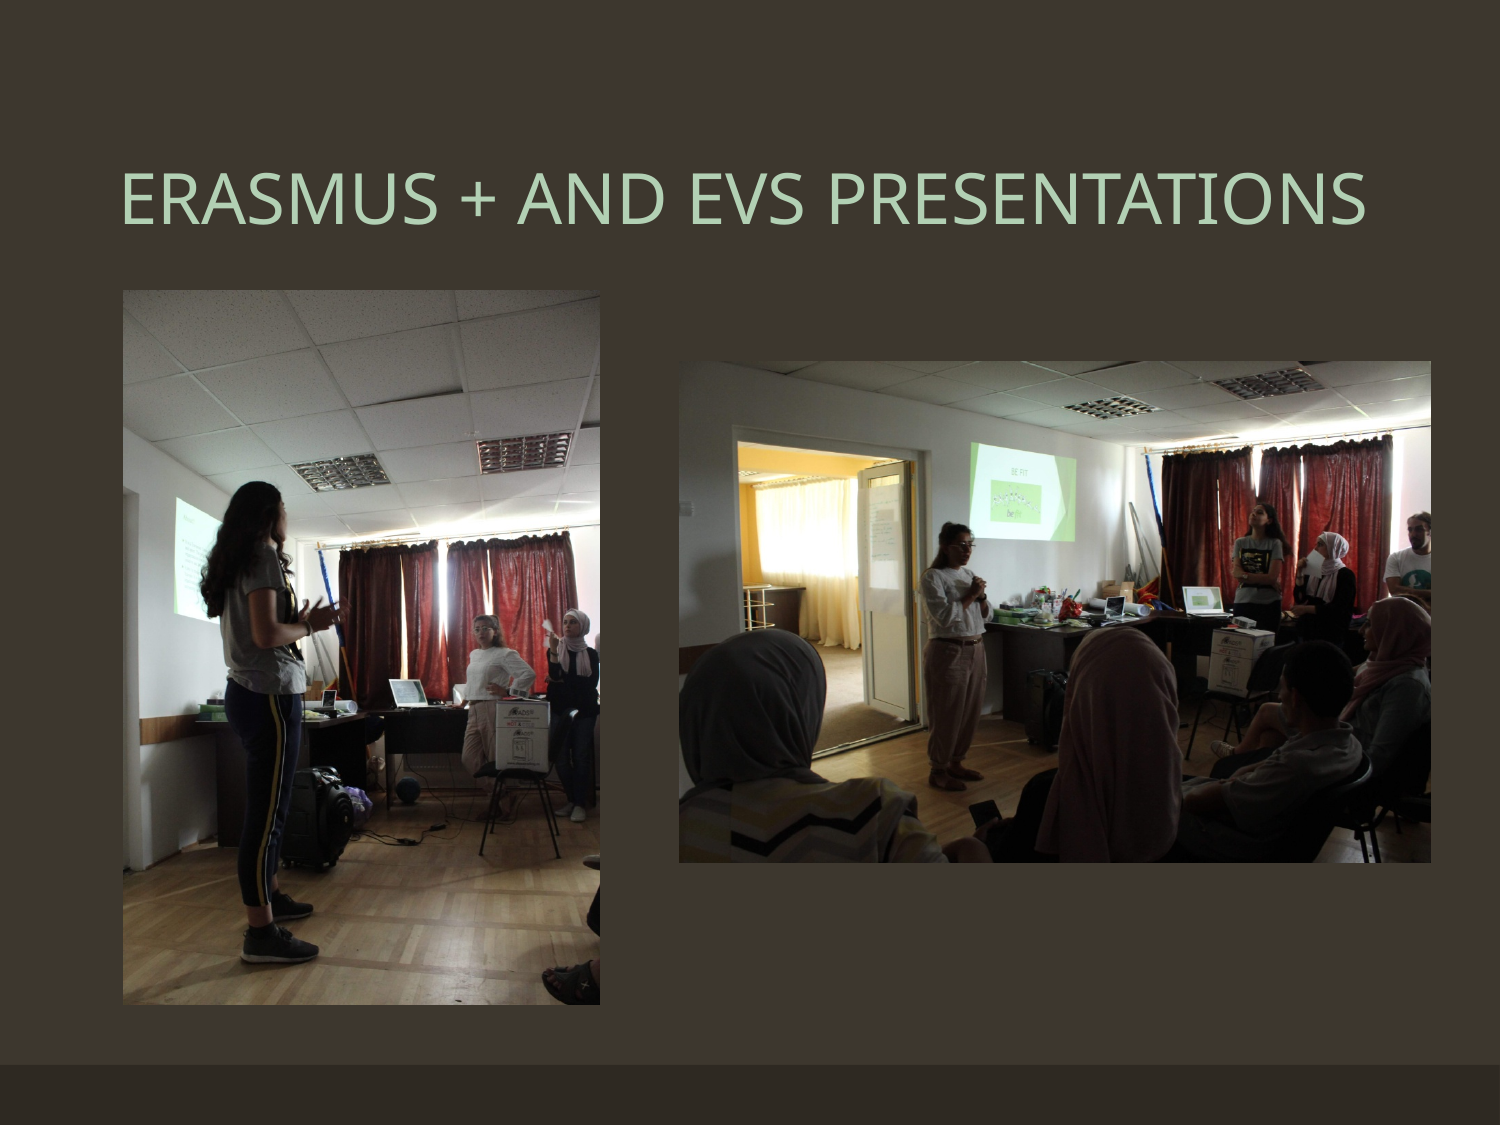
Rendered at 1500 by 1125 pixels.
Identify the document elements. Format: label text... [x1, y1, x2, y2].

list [679, 361, 1431, 863]
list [123, 290, 600, 1005]
title ERASMUS + AND EVS PRESENTATIONS [103, 59, 1397, 248]
